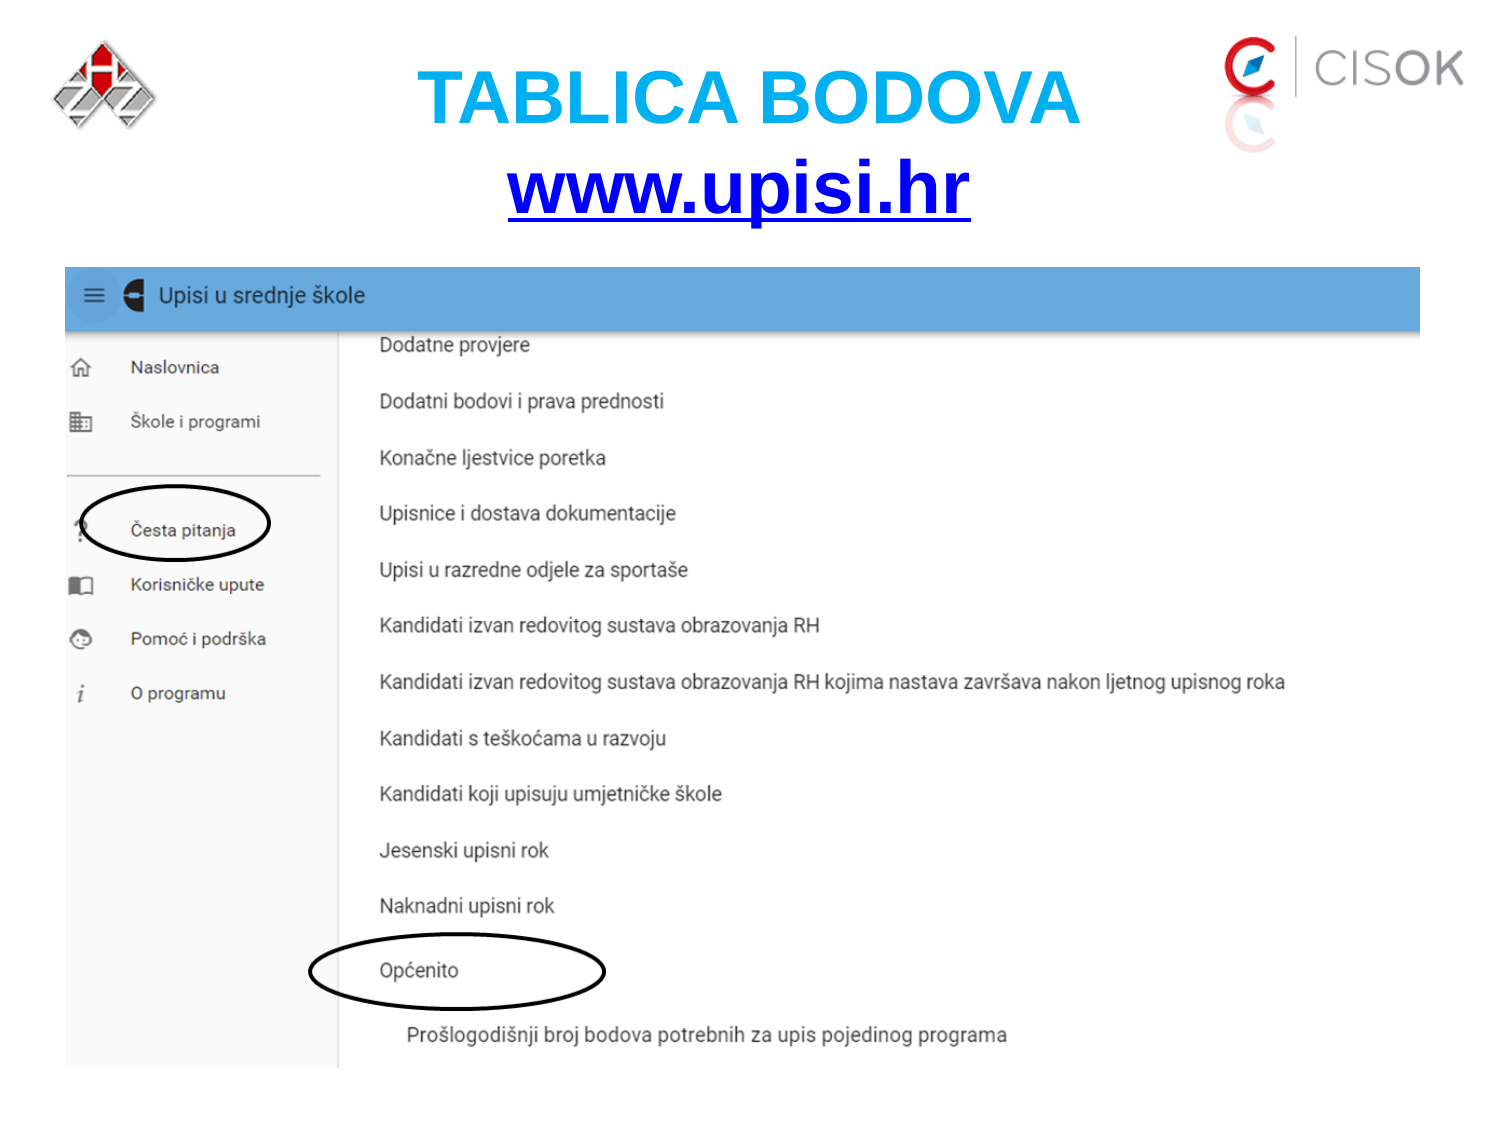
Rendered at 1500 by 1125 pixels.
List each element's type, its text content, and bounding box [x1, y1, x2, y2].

picture [1198, 30, 1483, 161]
title TABLICA BODOVA www.upisi.hr [74, 44, 1426, 233]
picture [64, 266, 1420, 1068]
picture [0, 37, 202, 145]
